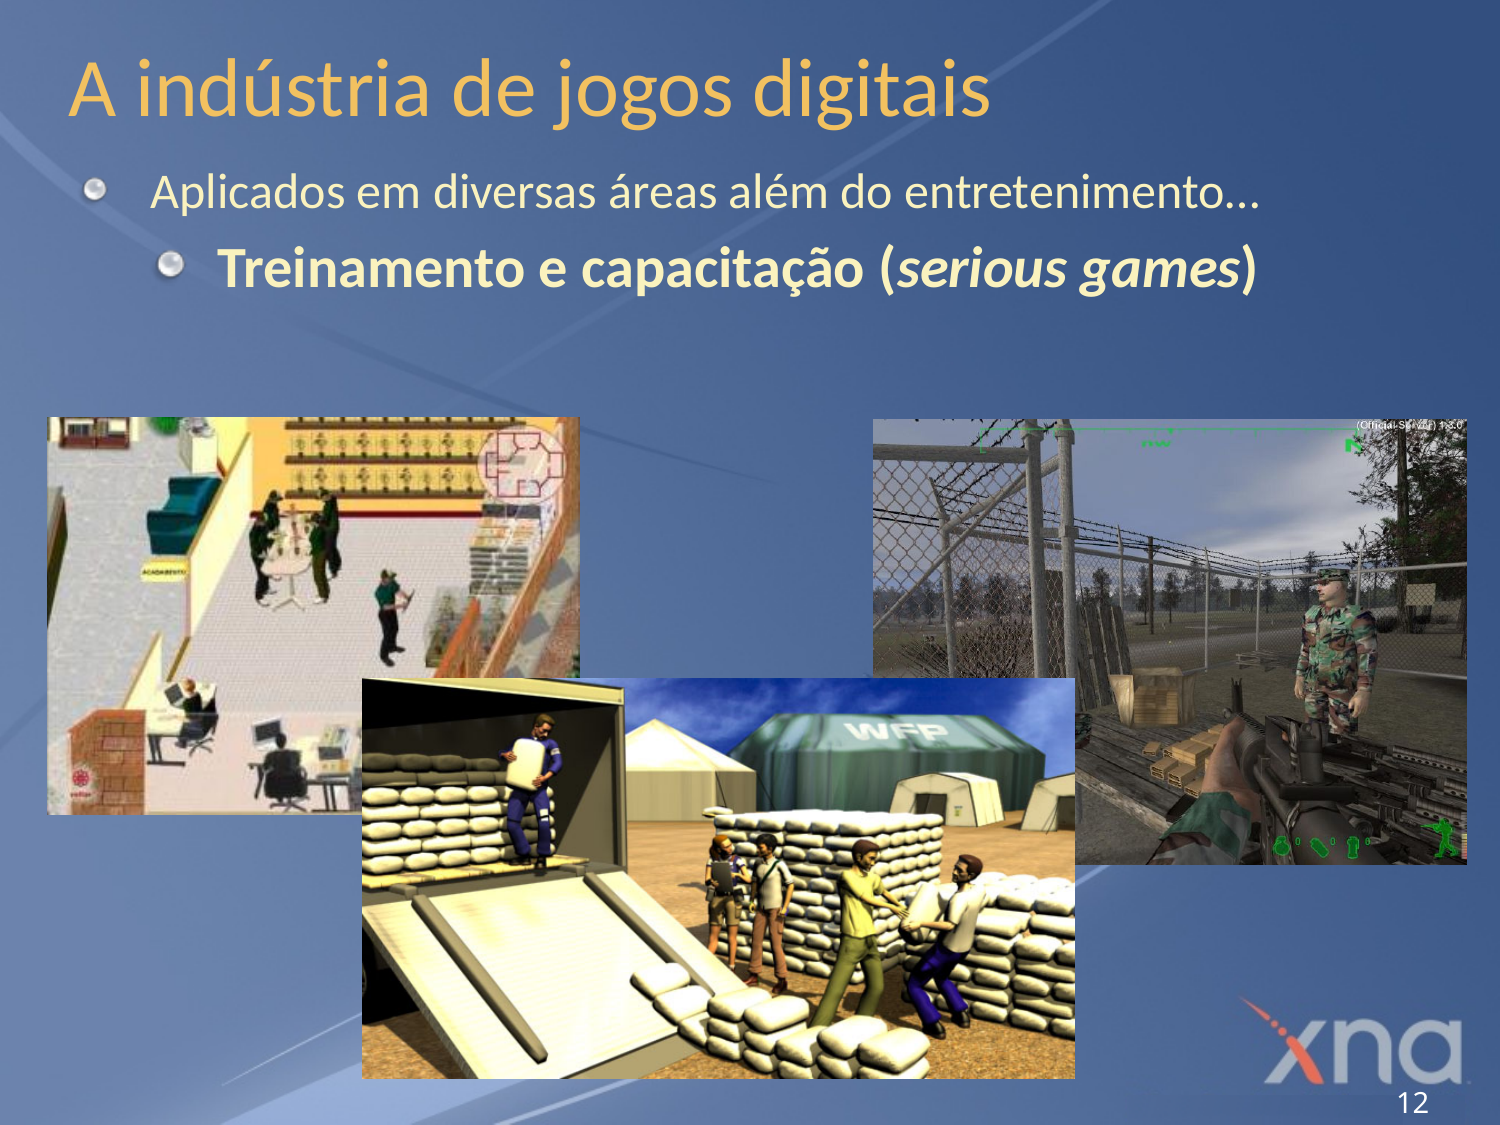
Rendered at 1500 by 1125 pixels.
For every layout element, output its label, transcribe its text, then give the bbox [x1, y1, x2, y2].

title A indústria de jogos digitais [52, 37, 1451, 161]
picture [0, 0, 1500, 1125]
list Aplicados em diversas áreas além do entretenimento… Treinamento e capacitação (serious games) [61, 157, 1443, 431]
